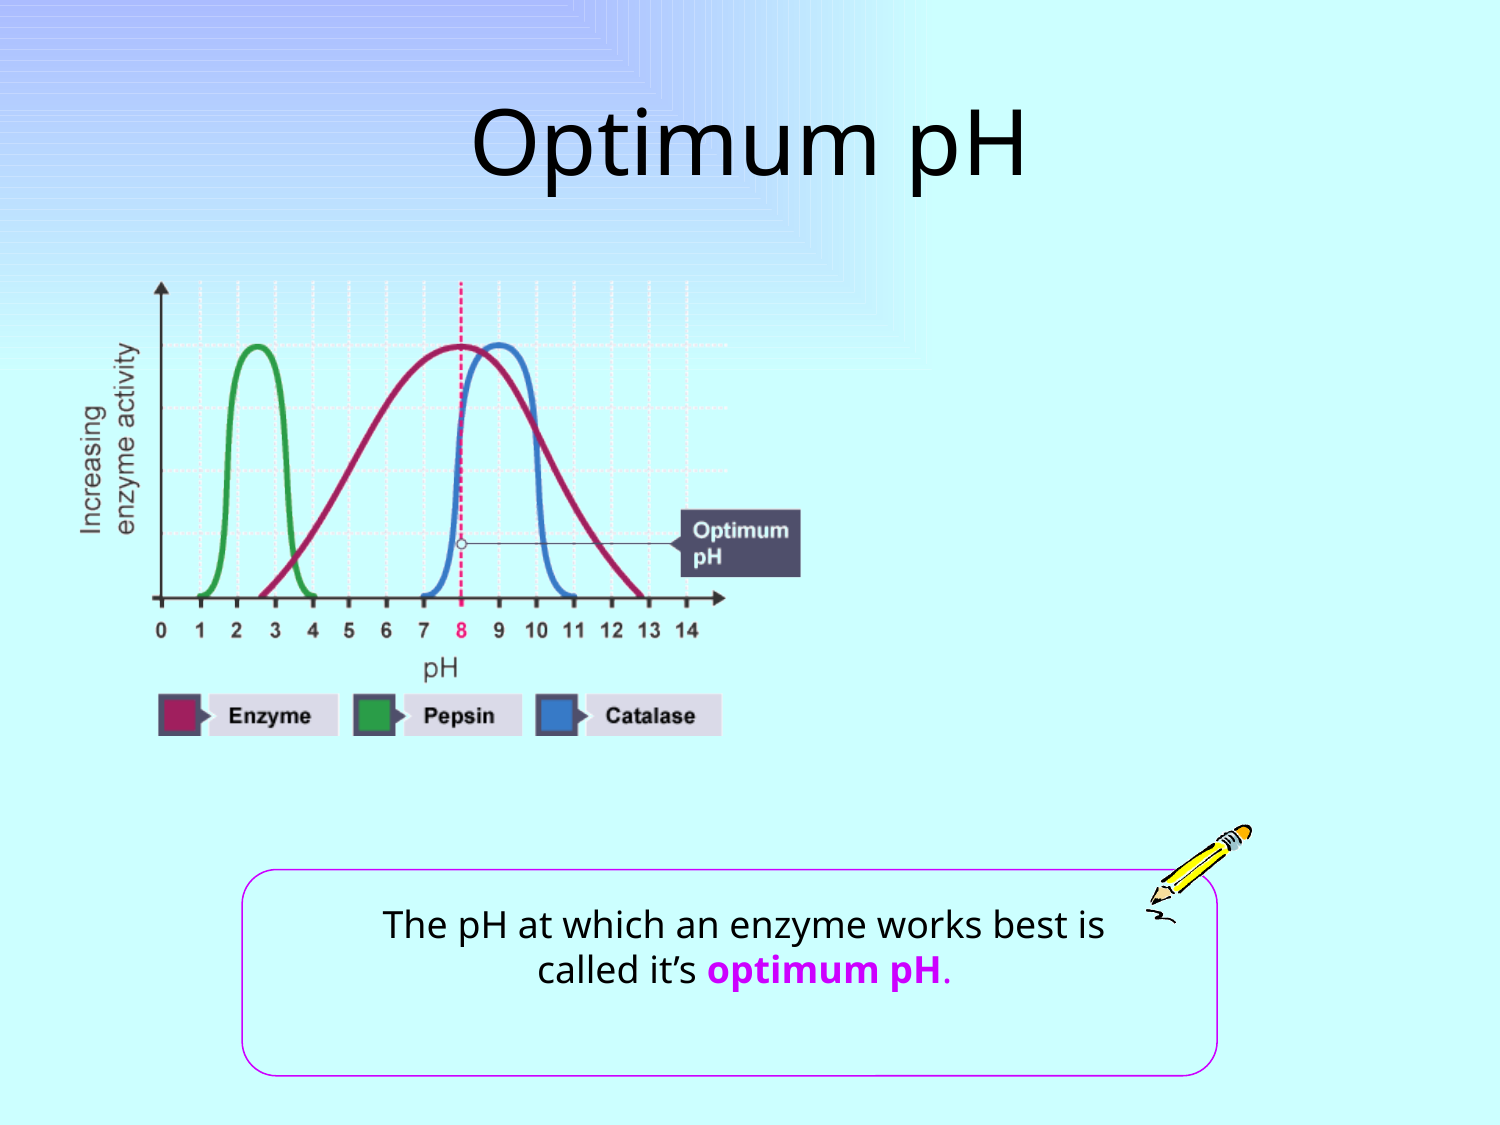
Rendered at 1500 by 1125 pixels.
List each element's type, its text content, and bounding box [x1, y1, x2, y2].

title Optimum pH [75, 45, 1425, 233]
picture [76, 278, 1053, 736]
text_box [241, 822, 1259, 1077]
